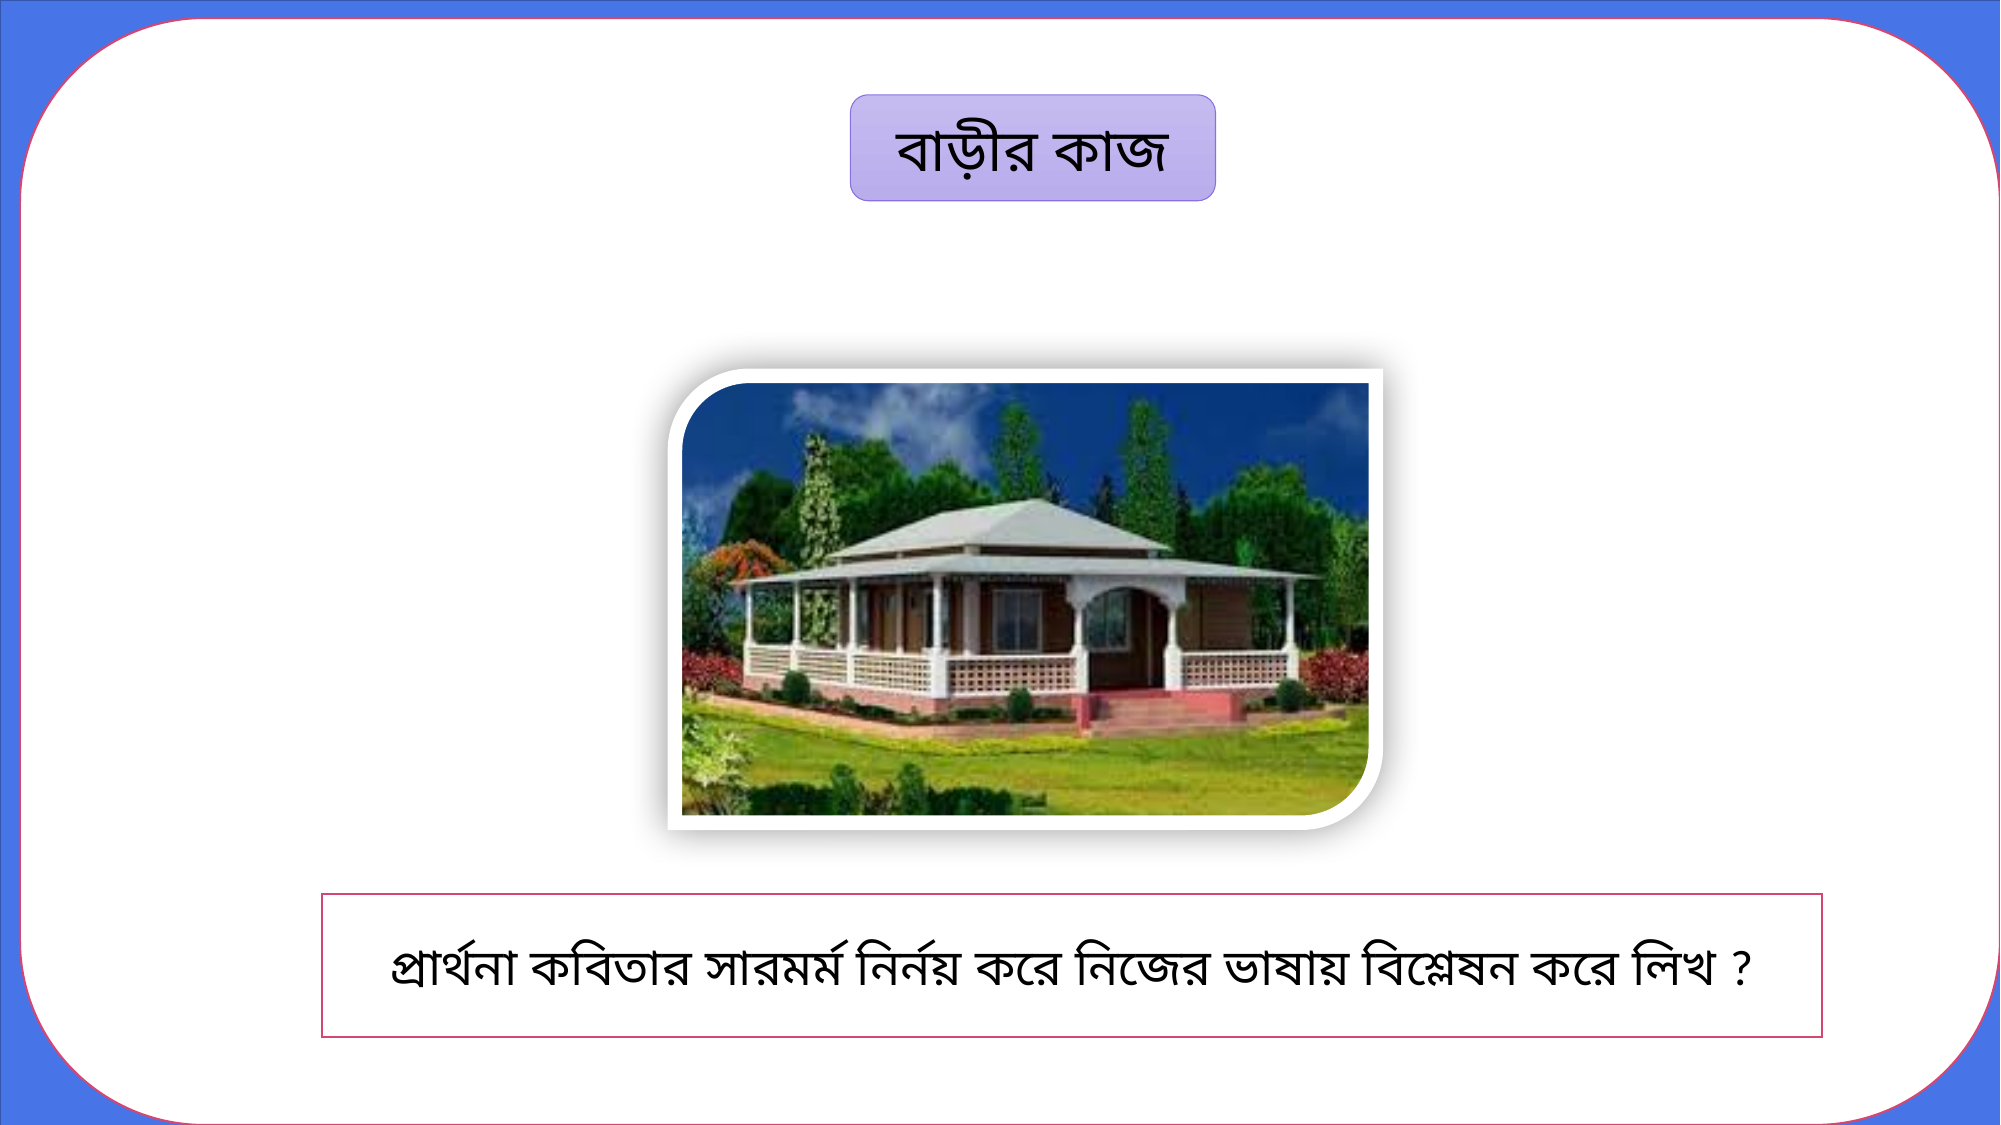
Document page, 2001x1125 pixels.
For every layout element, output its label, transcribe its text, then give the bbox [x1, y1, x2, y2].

text_box [0, 0, 2000, 1125]
text_box [18, 16, 2000, 1125]
picture [674, 375, 1376, 823]
text_box প্রার্থনা কবিতার সারমর্ম নির্নয় করে নিজের ভাষায় বিশ্লেষন করে লিখ ? [321, 893, 1823, 1038]
text_box বাড়ীর কাজ [849, 94, 1217, 202]
